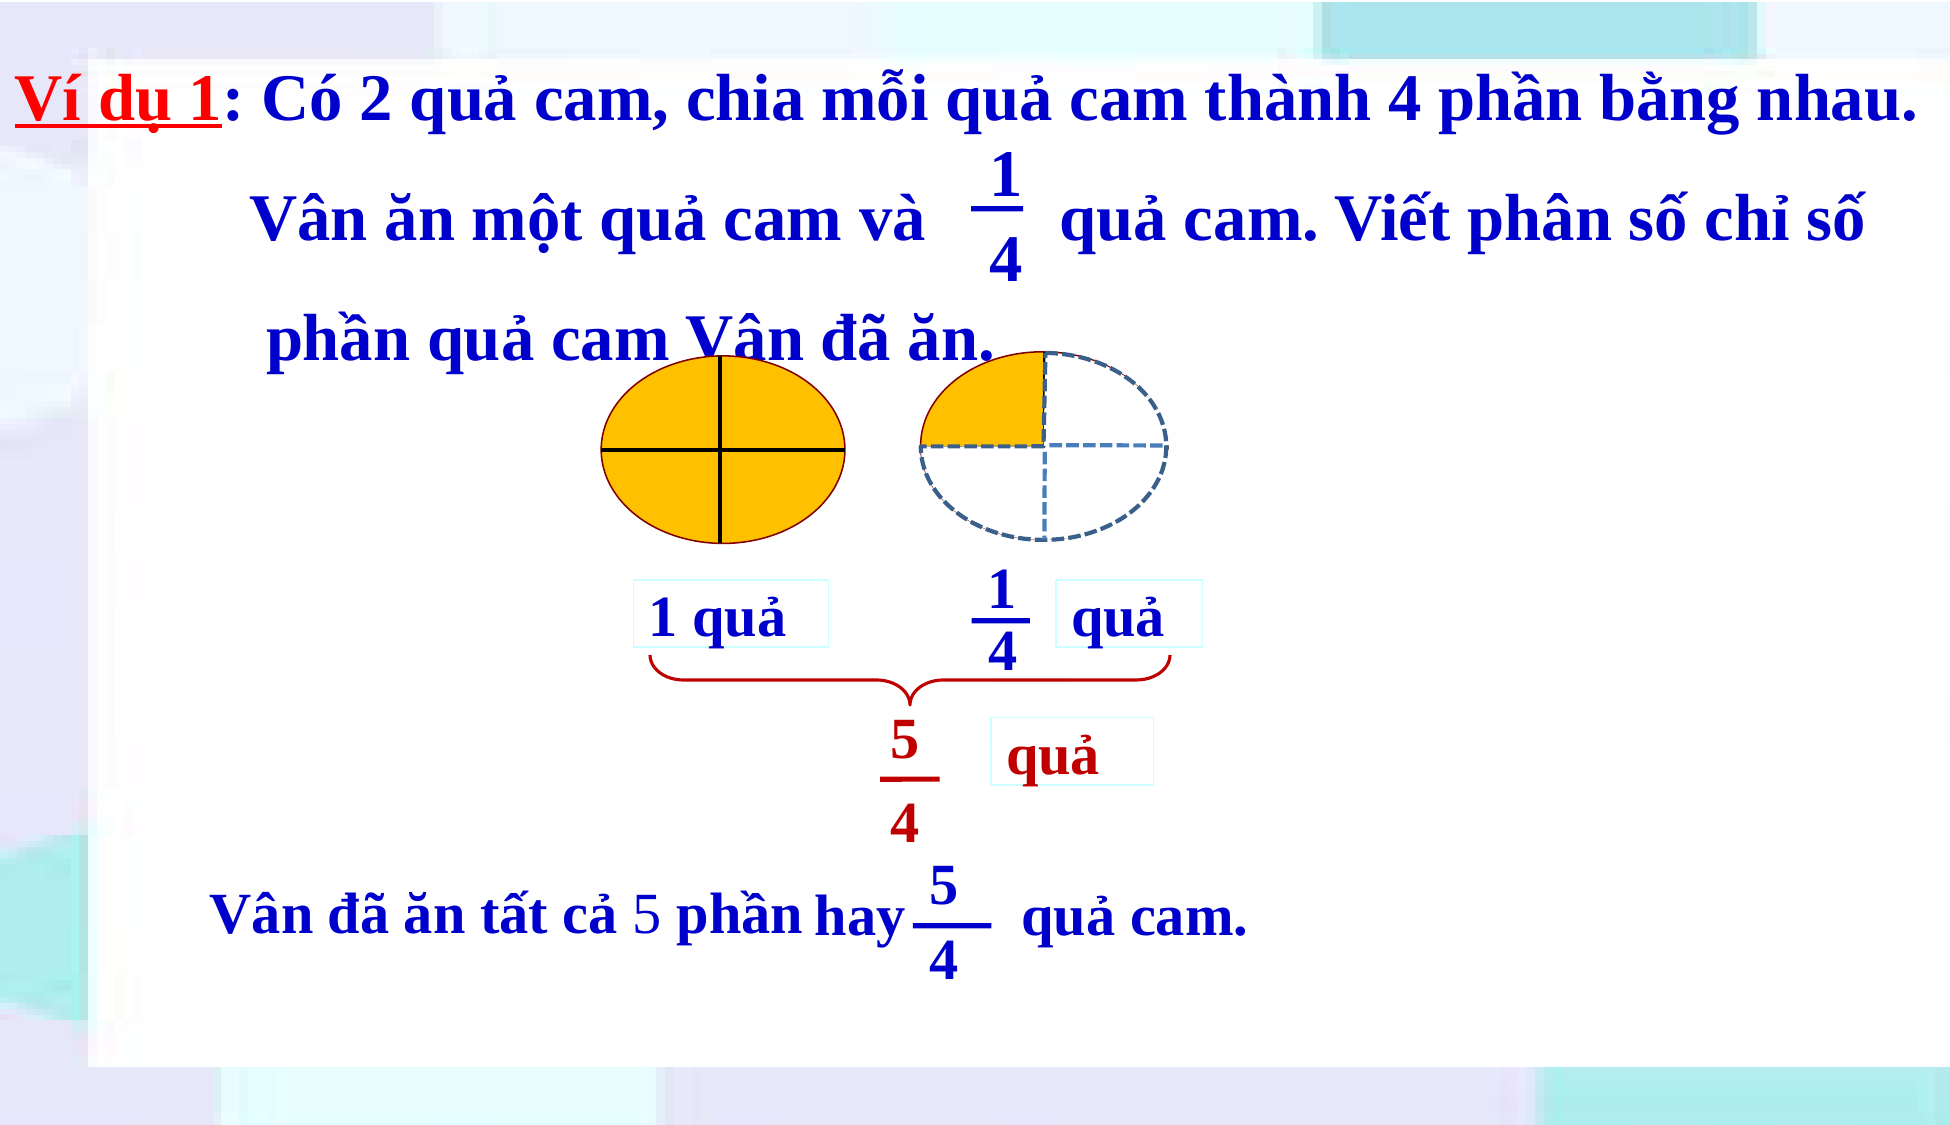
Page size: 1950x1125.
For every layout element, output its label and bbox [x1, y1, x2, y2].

text_box [920, 352, 1167, 540]
picture [0, 2, 1950, 1125]
text_box [860, 692, 992, 863]
text_box [958, 542, 1089, 692]
text_box [899, 838, 1031, 1001]
text_box [957, 121, 1089, 304]
